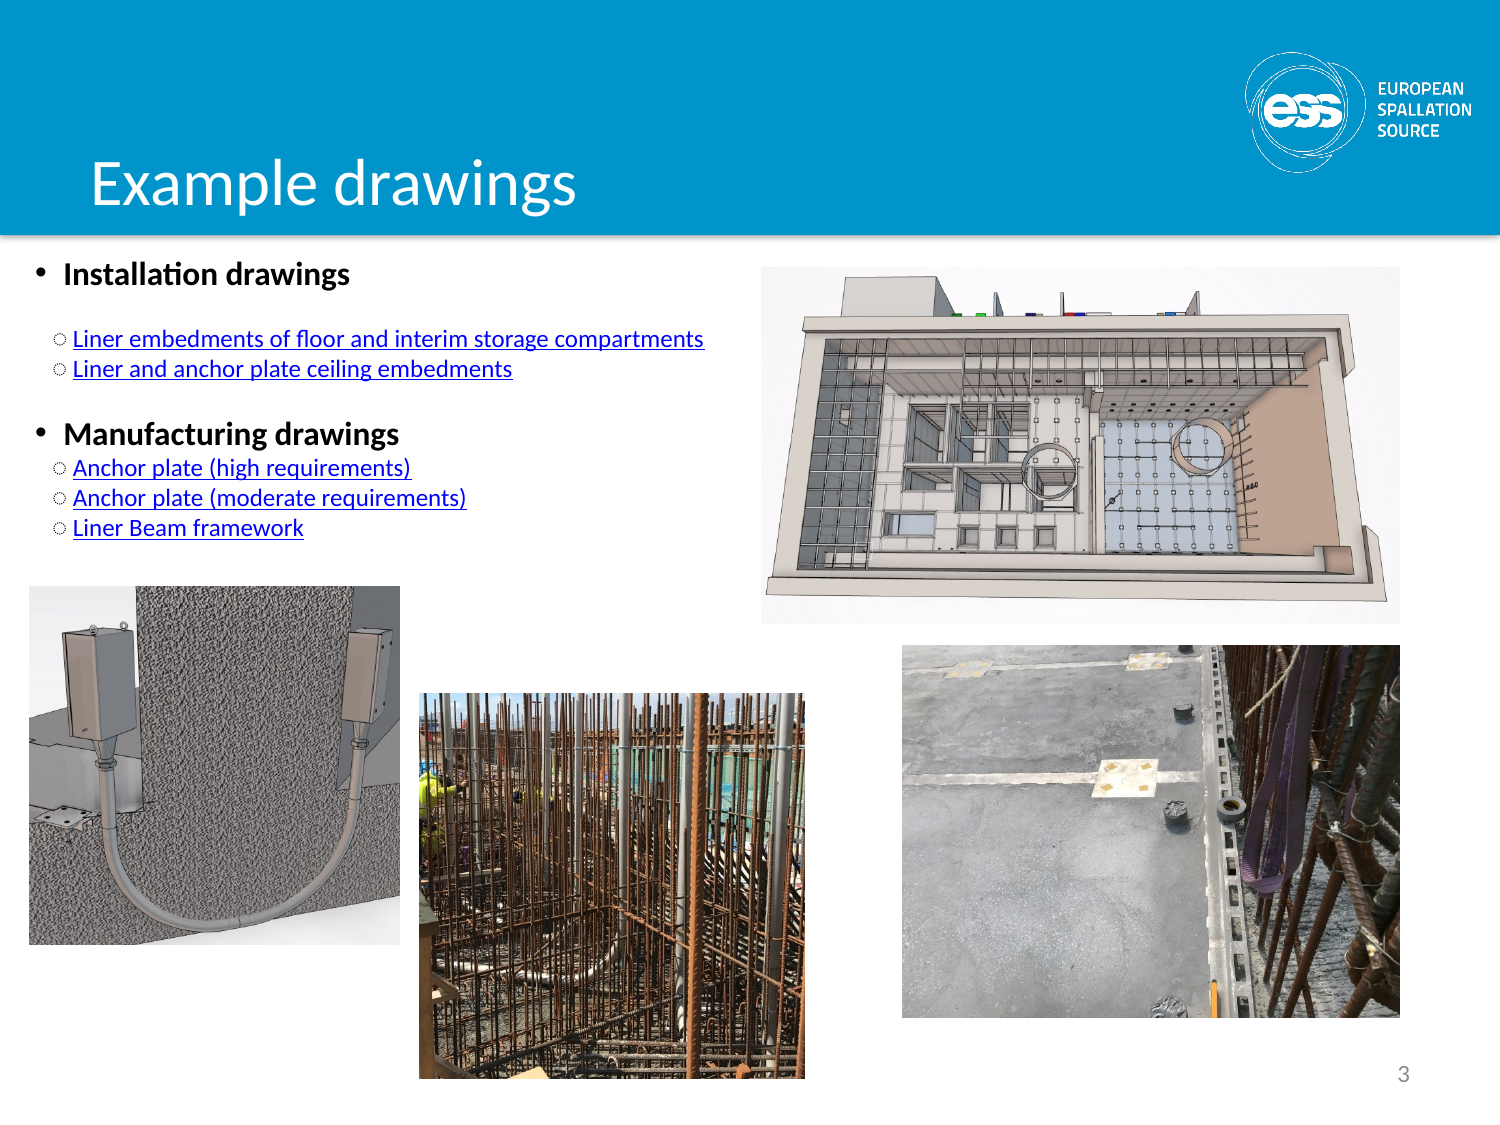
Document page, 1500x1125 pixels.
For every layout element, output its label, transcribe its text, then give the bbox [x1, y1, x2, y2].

picture [1379, 83, 1385, 94]
text_box Installation drawings ◌ Liner embedments of floor and interim storage compartments ◌ Liner and anchor plate ceiling embedments Manufacturing drawings ◌ Anchor plate (high requirements) ◌ Anchor plate (moderate requirements) ◌ Liner Beam framework [20, 244, 739, 550]
picture [1423, 83, 1430, 94]
picture [1400, 83, 1407, 94]
picture [1422, 125, 1428, 134]
picture [29, 585, 400, 945]
picture [761, 266, 1400, 625]
slide_number 3 [1074, 1042, 1425, 1103]
picture [1409, 104, 1415, 115]
picture [1454, 83, 1458, 94]
picture [1398, 109, 1406, 115]
picture [1436, 104, 1444, 115]
picture [902, 644, 1400, 1018]
picture [1389, 104, 1393, 115]
picture [1432, 125, 1438, 136]
picture [1264, 94, 1342, 127]
picture [1418, 104, 1423, 115]
picture [418, 693, 805, 1080]
title Example drawings [75, 45, 1247, 233]
picture [1443, 86, 1450, 93]
